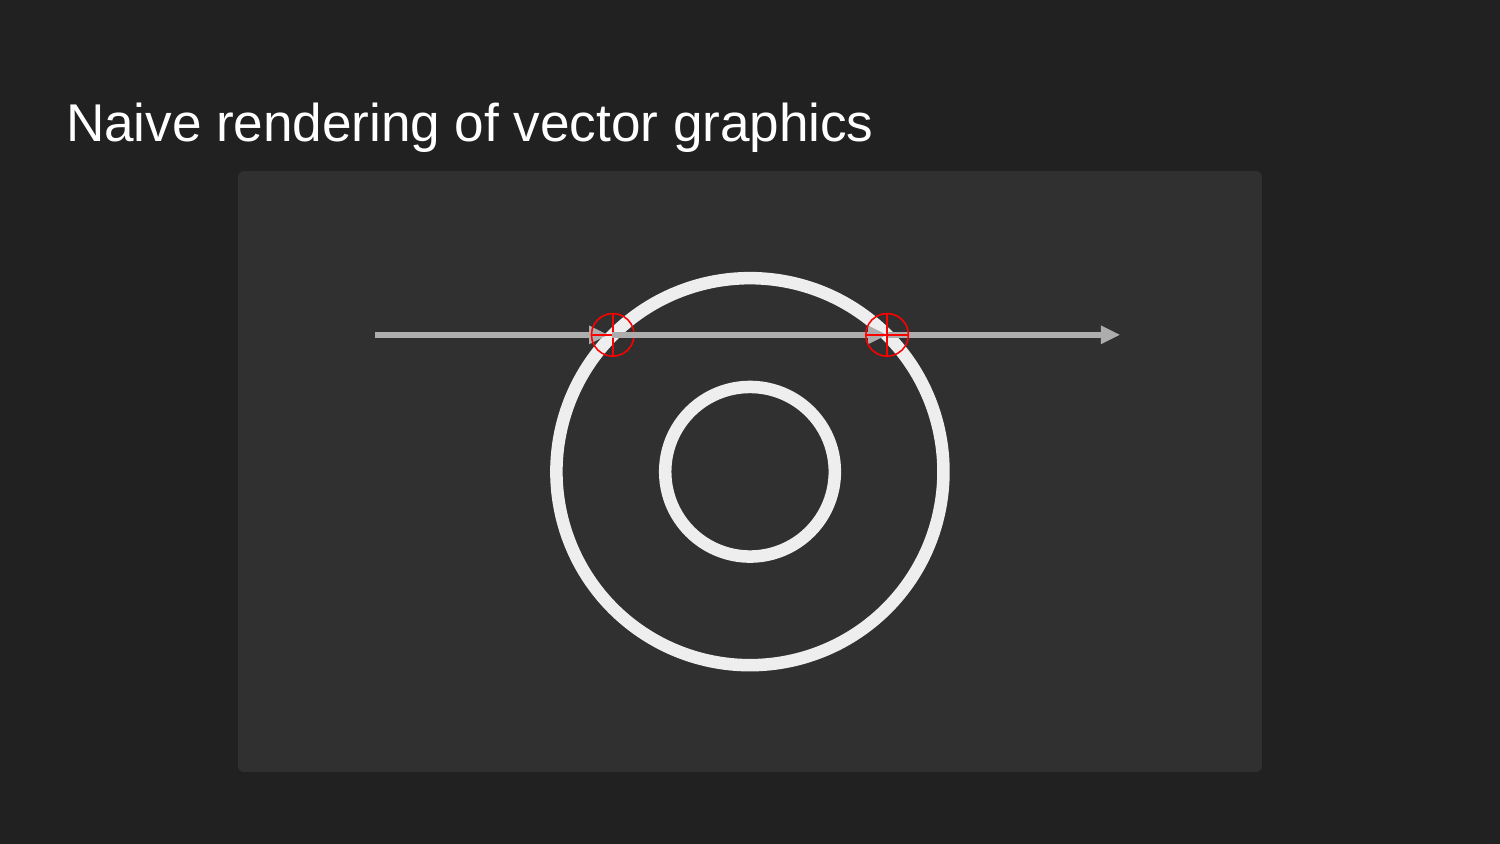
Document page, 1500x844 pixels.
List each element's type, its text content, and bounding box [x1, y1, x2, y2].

text_box [591, 313, 634, 337]
text_box [556, 344, 944, 666]
title Naive rendering of vector graphics [51, 72, 1449, 167]
text_box [243, 177, 1256, 766]
text_box [865, 313, 909, 334]
text_box [867, 344, 907, 357]
text_box [593, 342, 632, 357]
text_box [629, 278, 871, 332]
text_box [665, 386, 835, 557]
